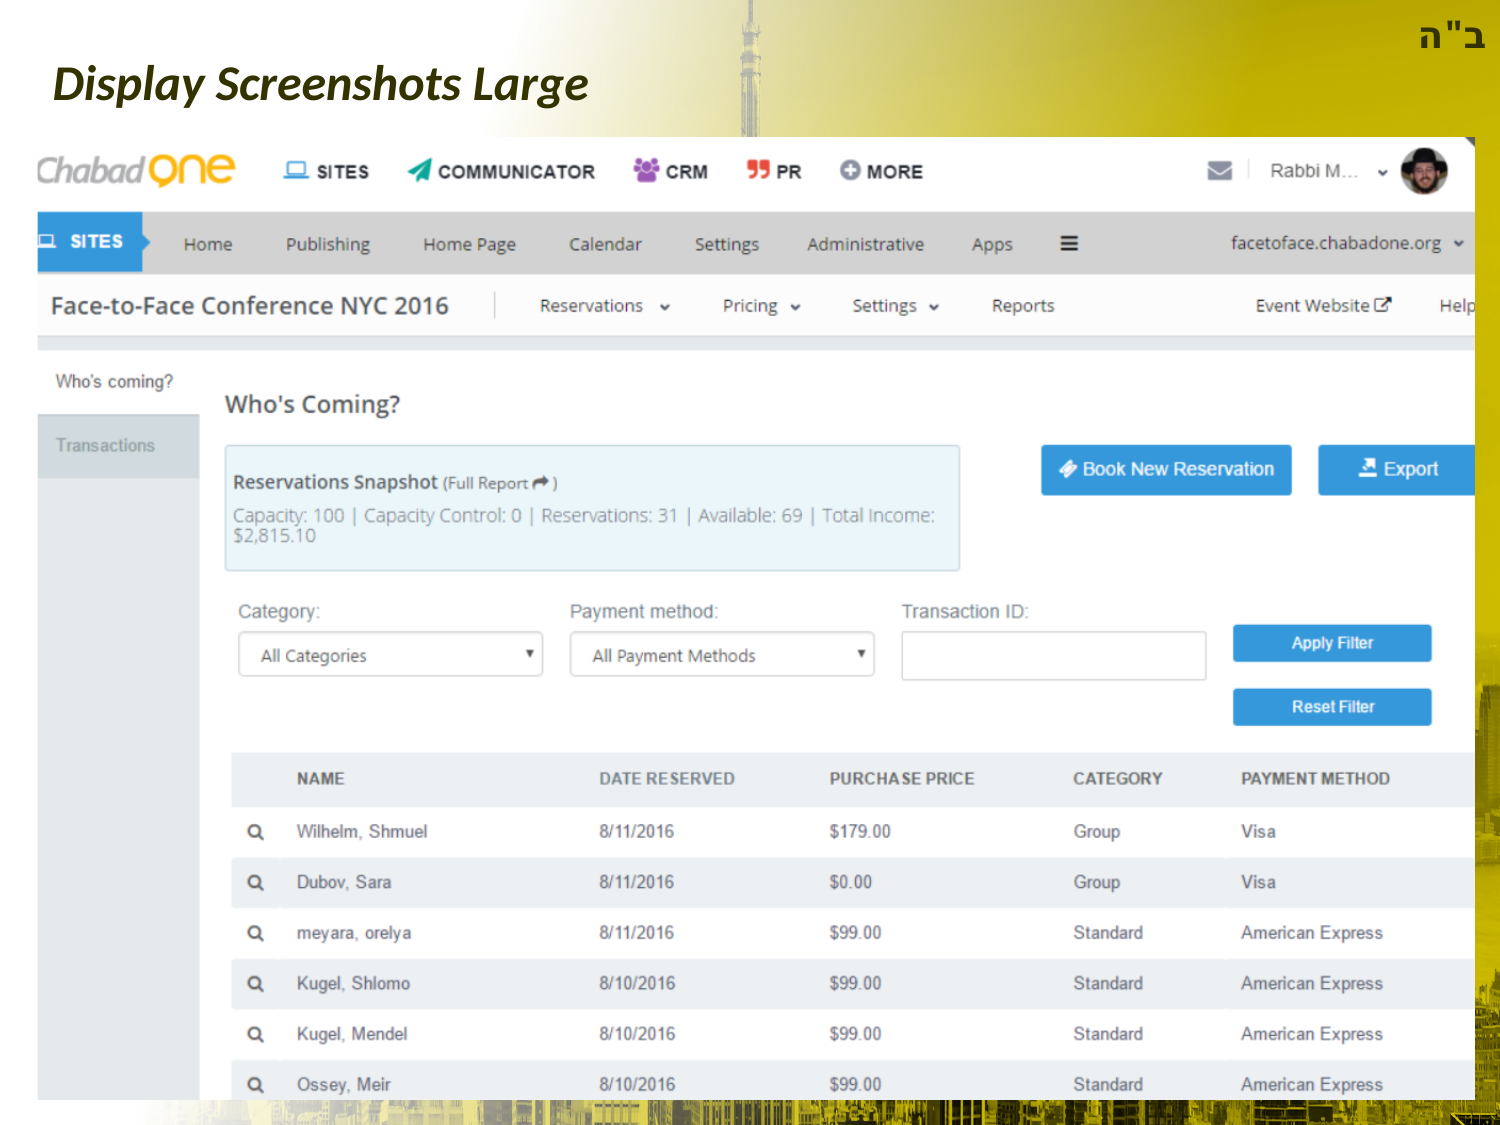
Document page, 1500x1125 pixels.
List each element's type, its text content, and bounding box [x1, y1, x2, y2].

title Display Screenshots Large [37, 24, 938, 118]
picture [0, 0, 1500, 1125]
